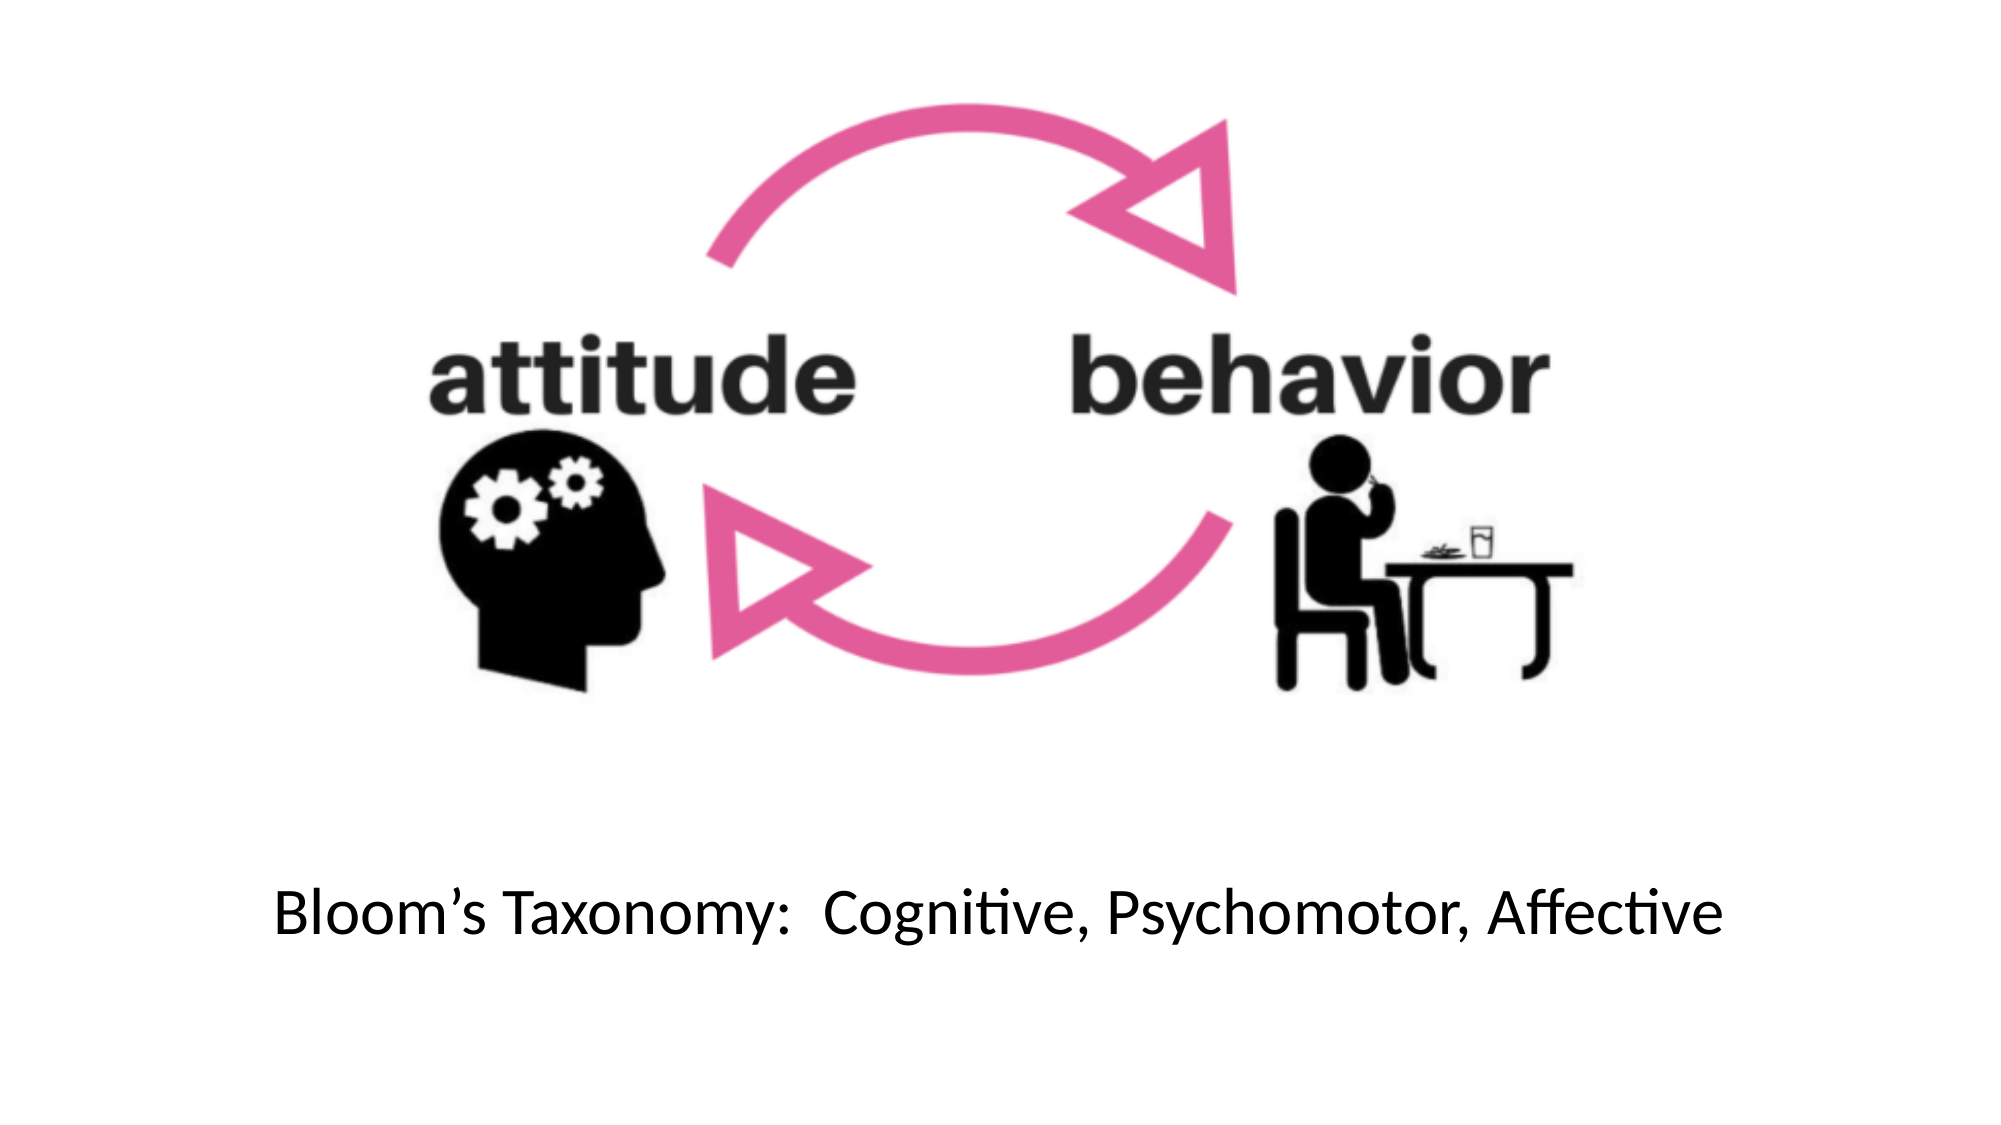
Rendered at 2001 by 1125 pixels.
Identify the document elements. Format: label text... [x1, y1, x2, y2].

text_box Bloom’s Taxonomy: Cognitive, Psychomotor, Affective [259, 860, 1741, 956]
picture [306, 0, 1665, 800]
